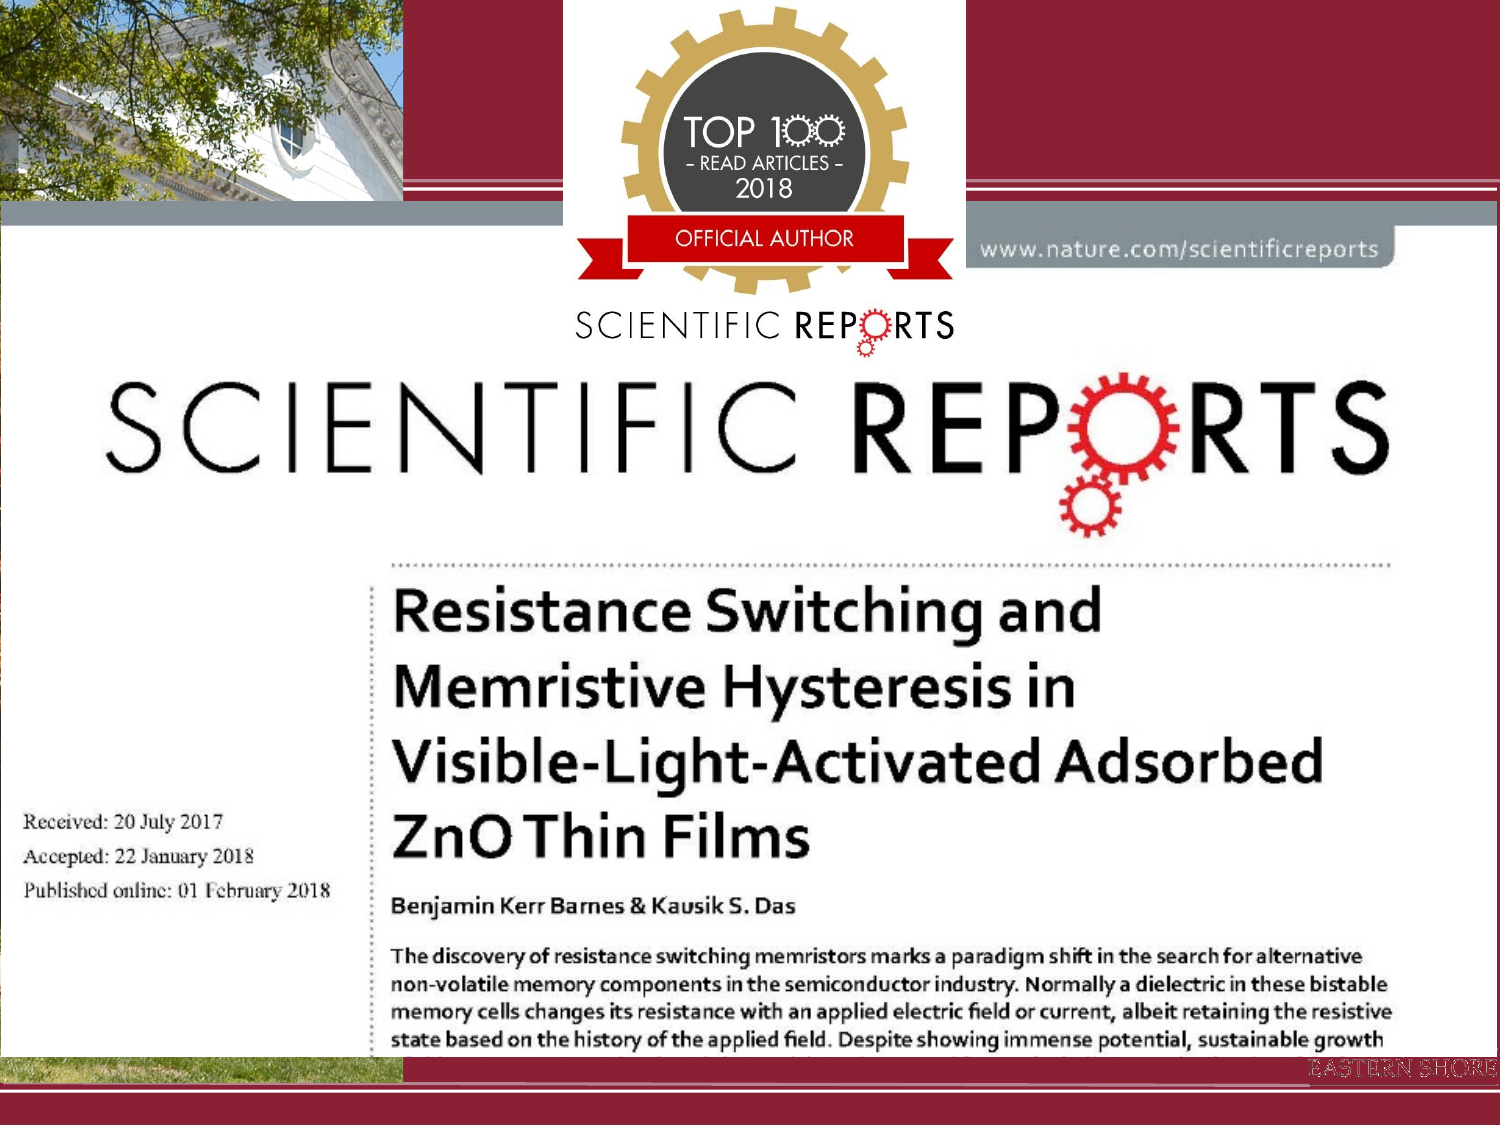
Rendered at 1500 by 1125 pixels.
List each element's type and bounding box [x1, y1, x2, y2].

picture [0, 0, 404, 201]
picture [1294, 960, 1500, 1111]
picture [563, 0, 966, 364]
picture [0, 1057, 404, 1083]
list [0, 201, 1497, 1057]
